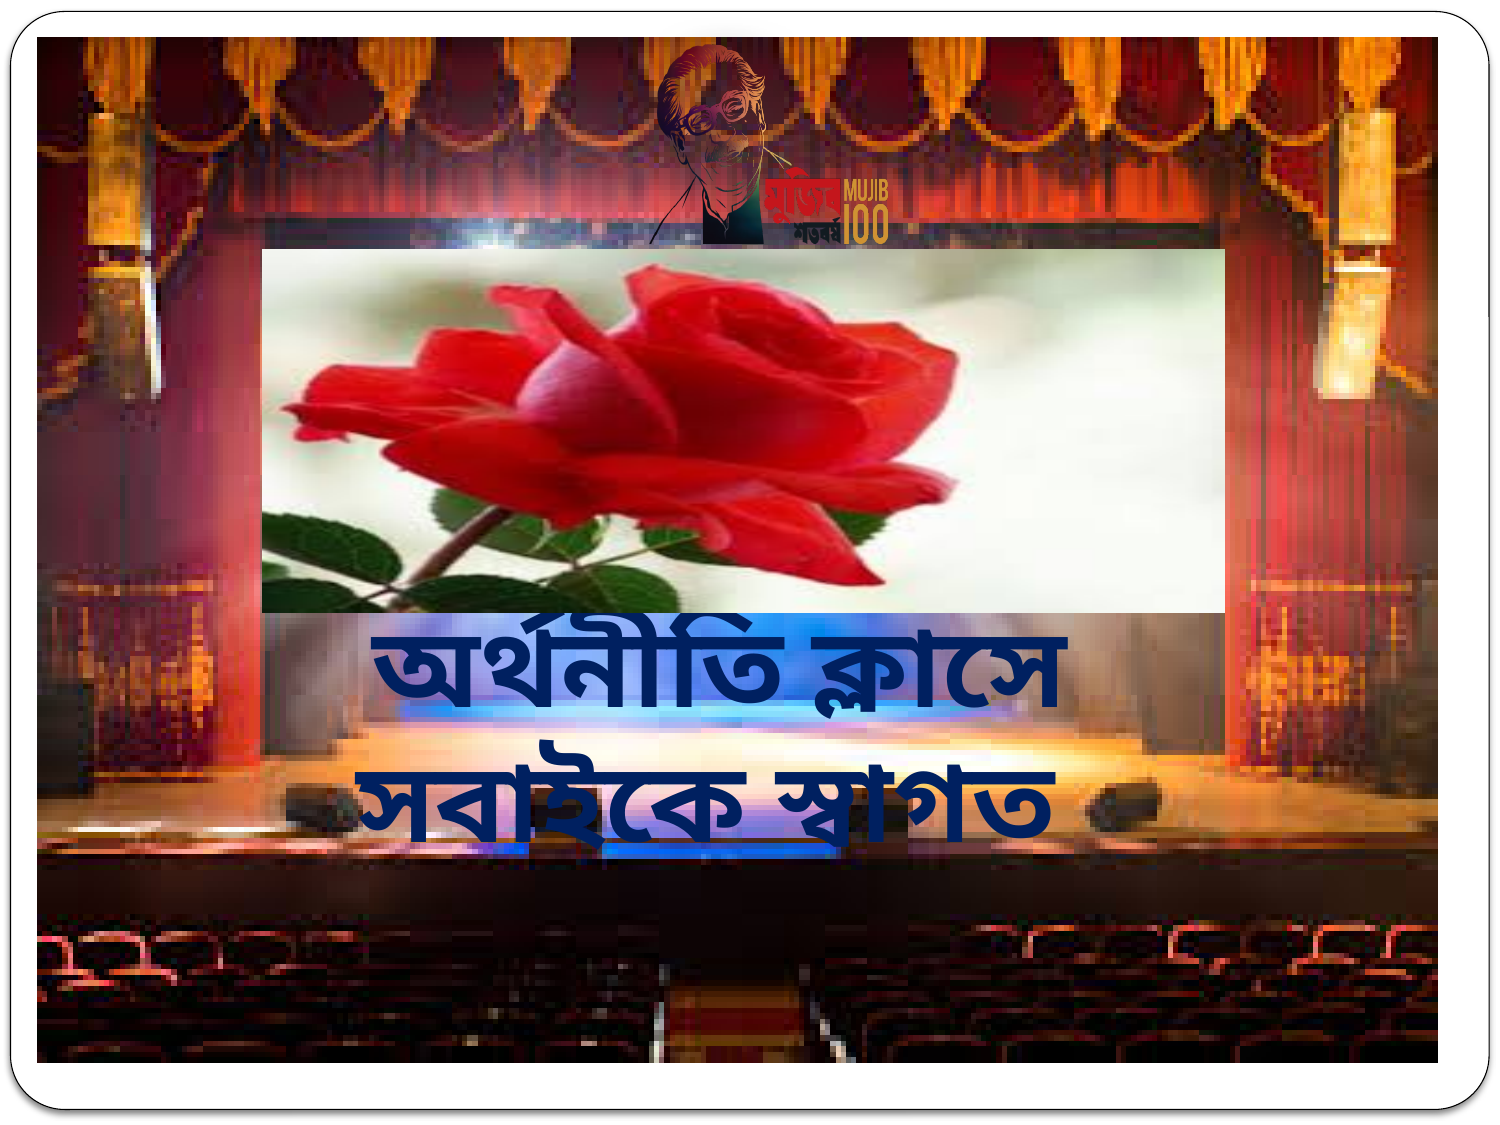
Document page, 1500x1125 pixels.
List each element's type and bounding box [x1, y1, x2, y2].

picture [37, 24, 1438, 1063]
